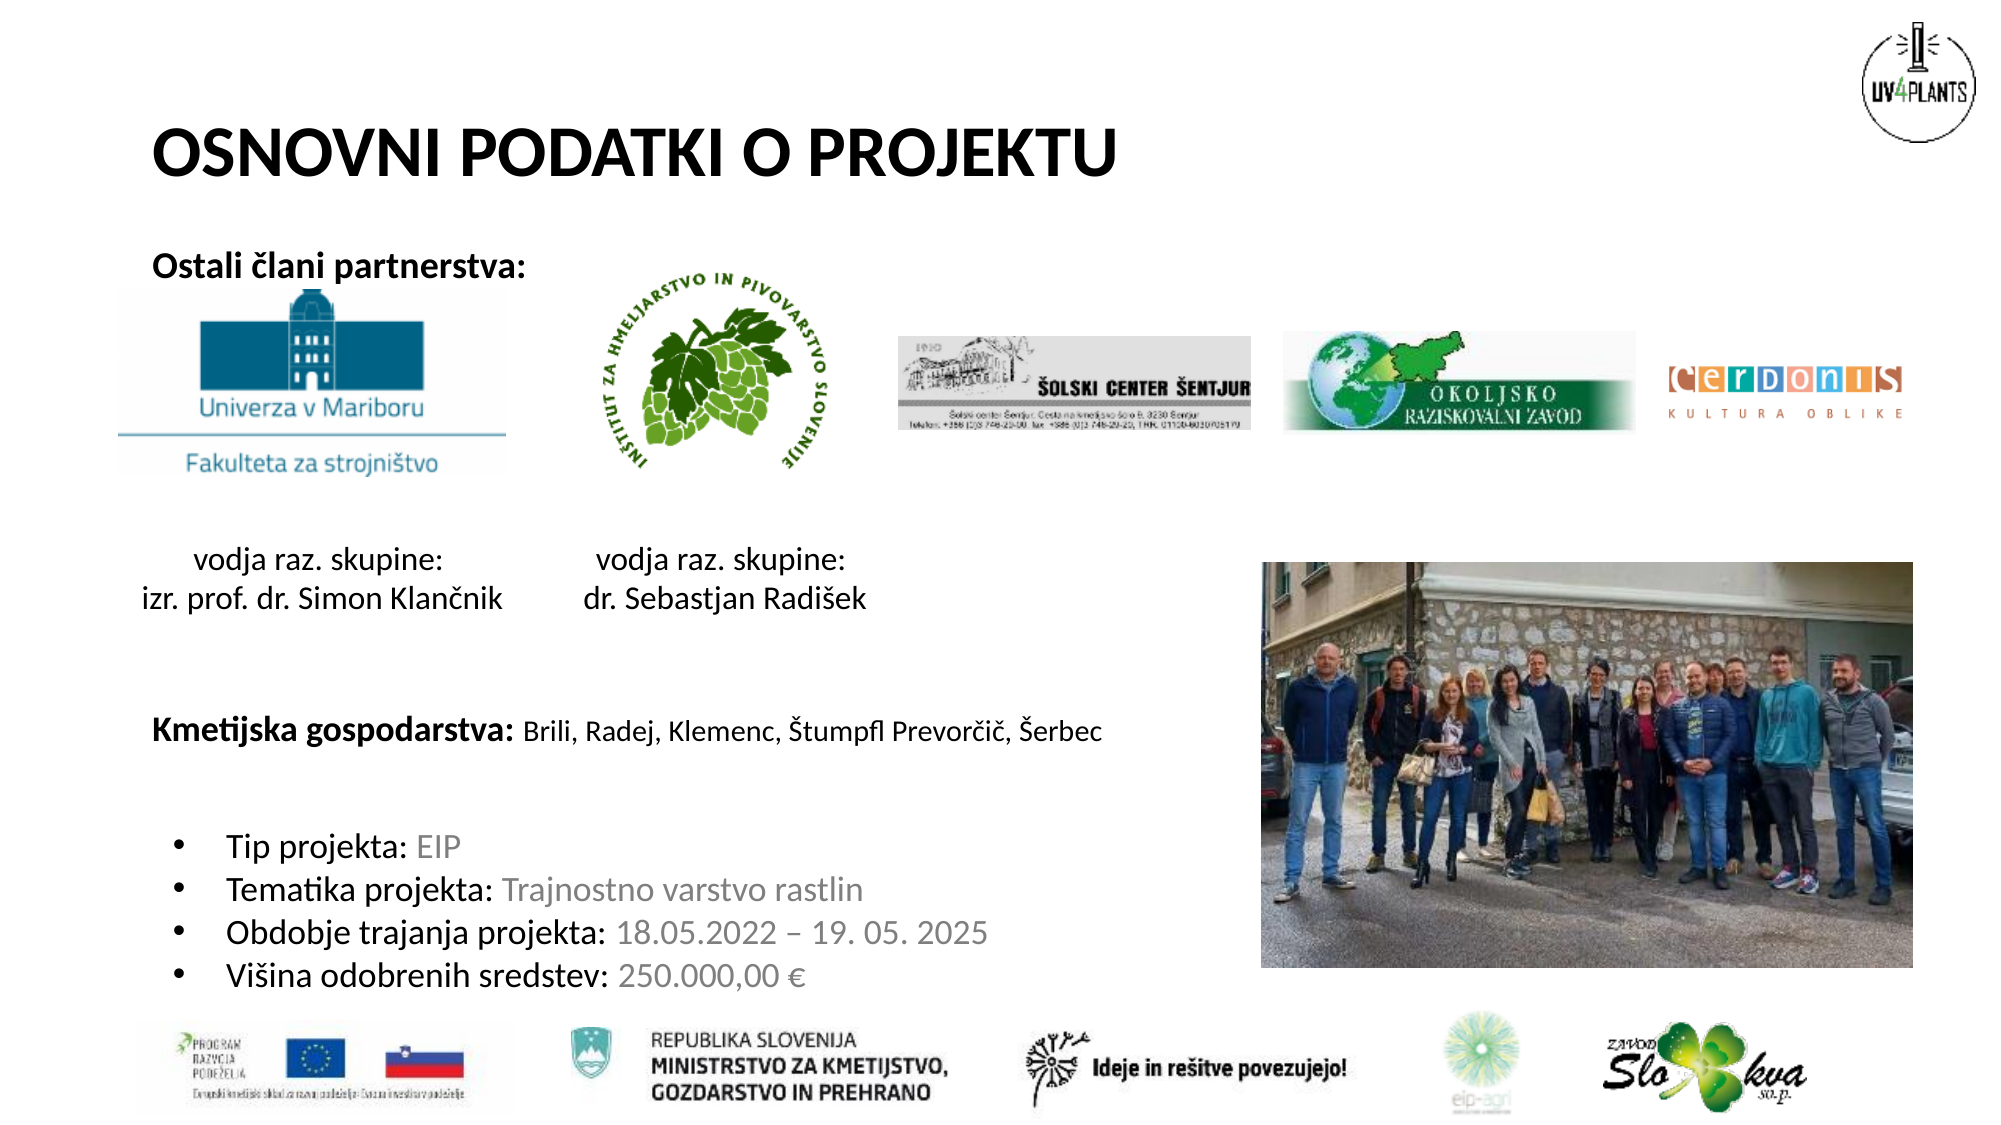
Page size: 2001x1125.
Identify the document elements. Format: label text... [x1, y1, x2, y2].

text_box vodja raz. skupine: dr. Sebastjan Radišek [521, 529, 929, 625]
picture [898, 336, 1251, 430]
list Ostali člani partnerstva: Kmetijska gospodarstva: Brili, Radej, Klemenc, Štumpfl Prevorčič, Šerbec Tip projekta: EIP Tematika projekta: Trajnostno varstvo rastlin Obdobje trajanja projekta: 18.05.2022 – 19. 05. 2025 Višina odobrenih sredstev: 250.000,00 € [137, 221, 1863, 1003]
picture [1261, 562, 1913, 969]
title OSNOVNI PODATKI O PROJEKTU [137, 59, 1863, 221]
picture [1862, 22, 1976, 144]
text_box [136, 1002, 1807, 1125]
picture [1283, 330, 1952, 444]
text_box vodja raz. skupine: izr. prof. dr. Simon Klančnik [118, 529, 521, 625]
picture [118, 289, 507, 477]
picture [602, 272, 828, 494]
